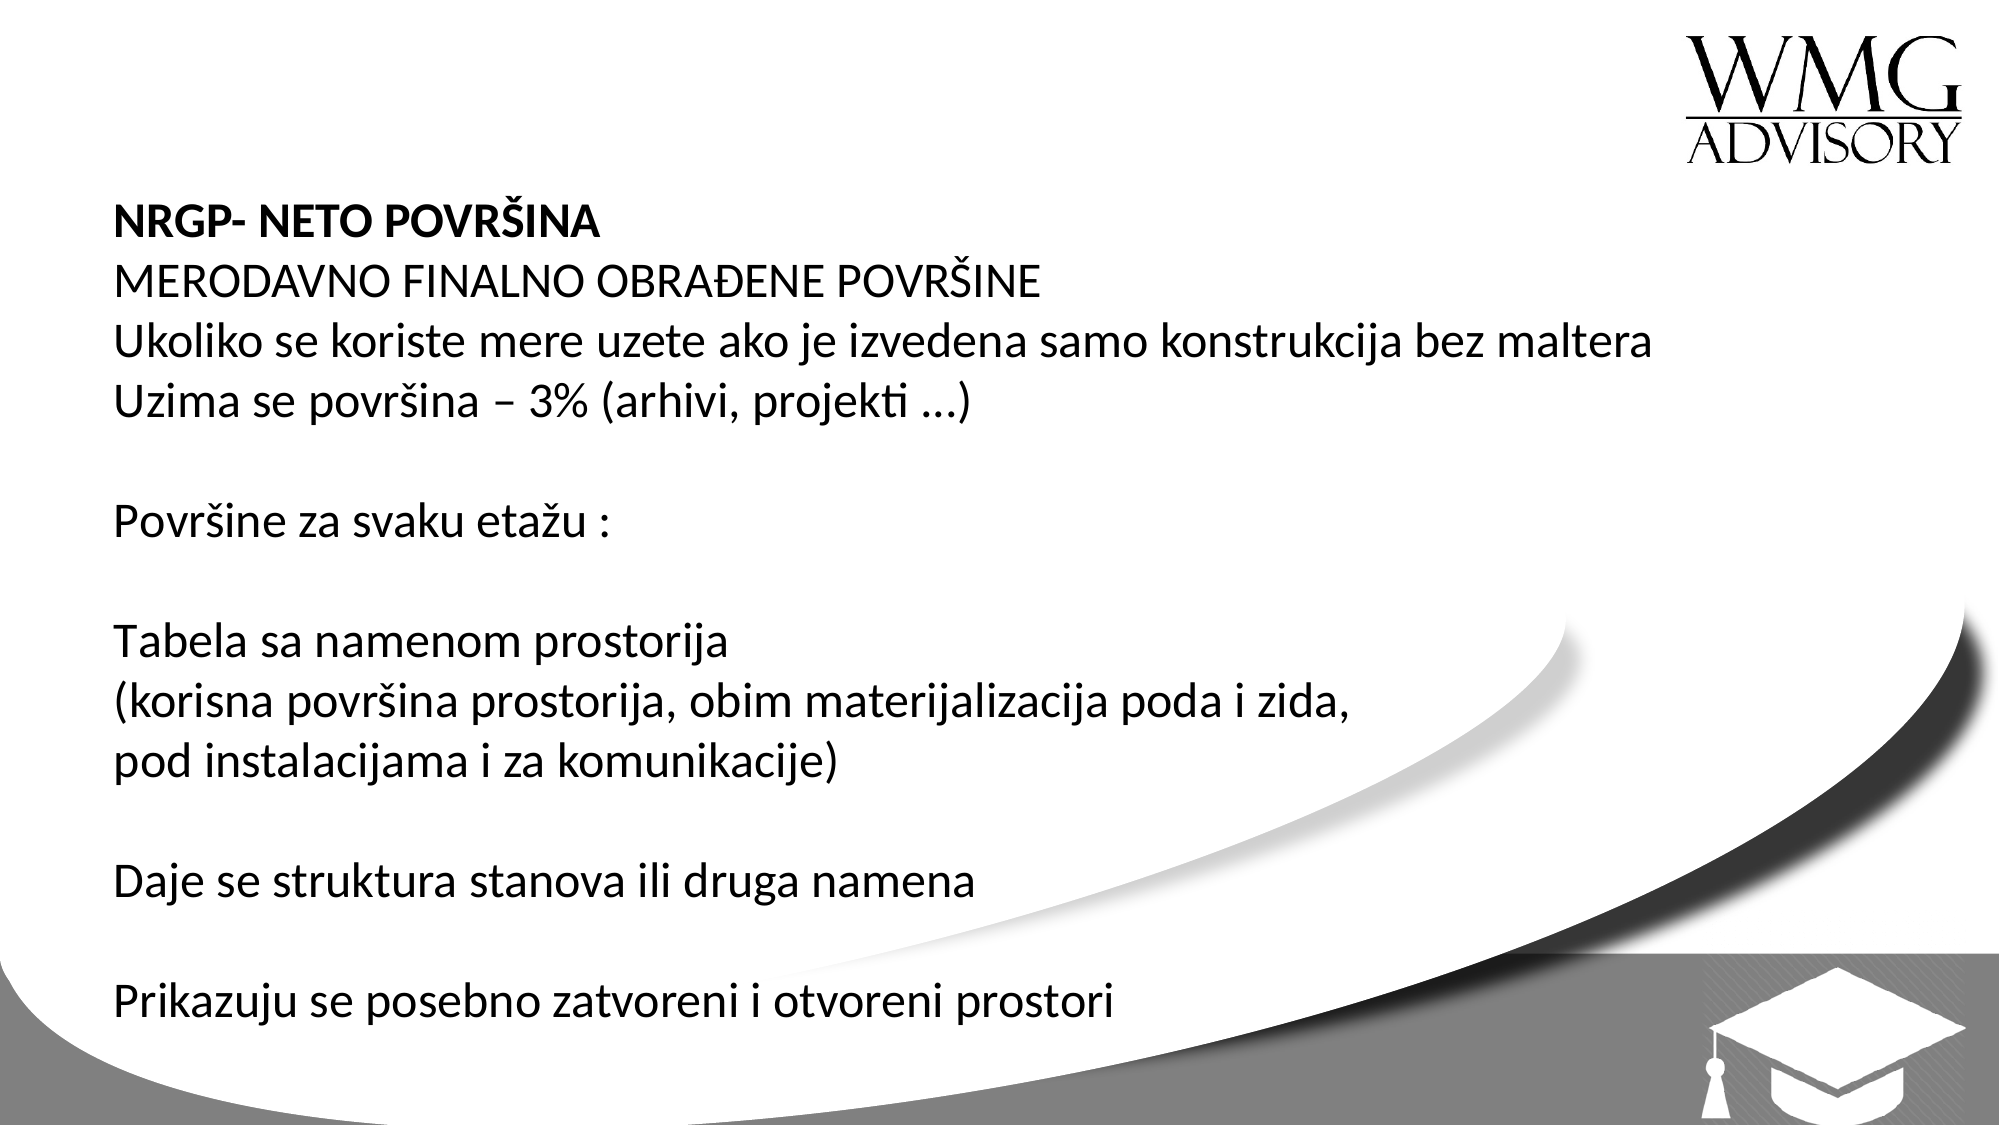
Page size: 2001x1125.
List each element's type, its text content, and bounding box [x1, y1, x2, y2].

text_box NRGP- NETO POVRŠINA MERODAVNO FINALNO OBRAĐENE POVRŠINE Ukoliko se koriste mere uzete ako je izvedena samo konstrukcija bez maltera Uzima se površina – 3% (arhivi, projekti ...) Površine za svaku etažu : Tabela sa namenom prostorija (korisna površina prostorija, obim materijalizacija poda i zida, pod instalacijama i za komunikacije) Daje se struktura stanova ili druga namena Prikazuju se posebno zatvoreni i otvoreni prostori [99, 180, 1793, 1125]
picture [1681, 36, 1966, 166]
